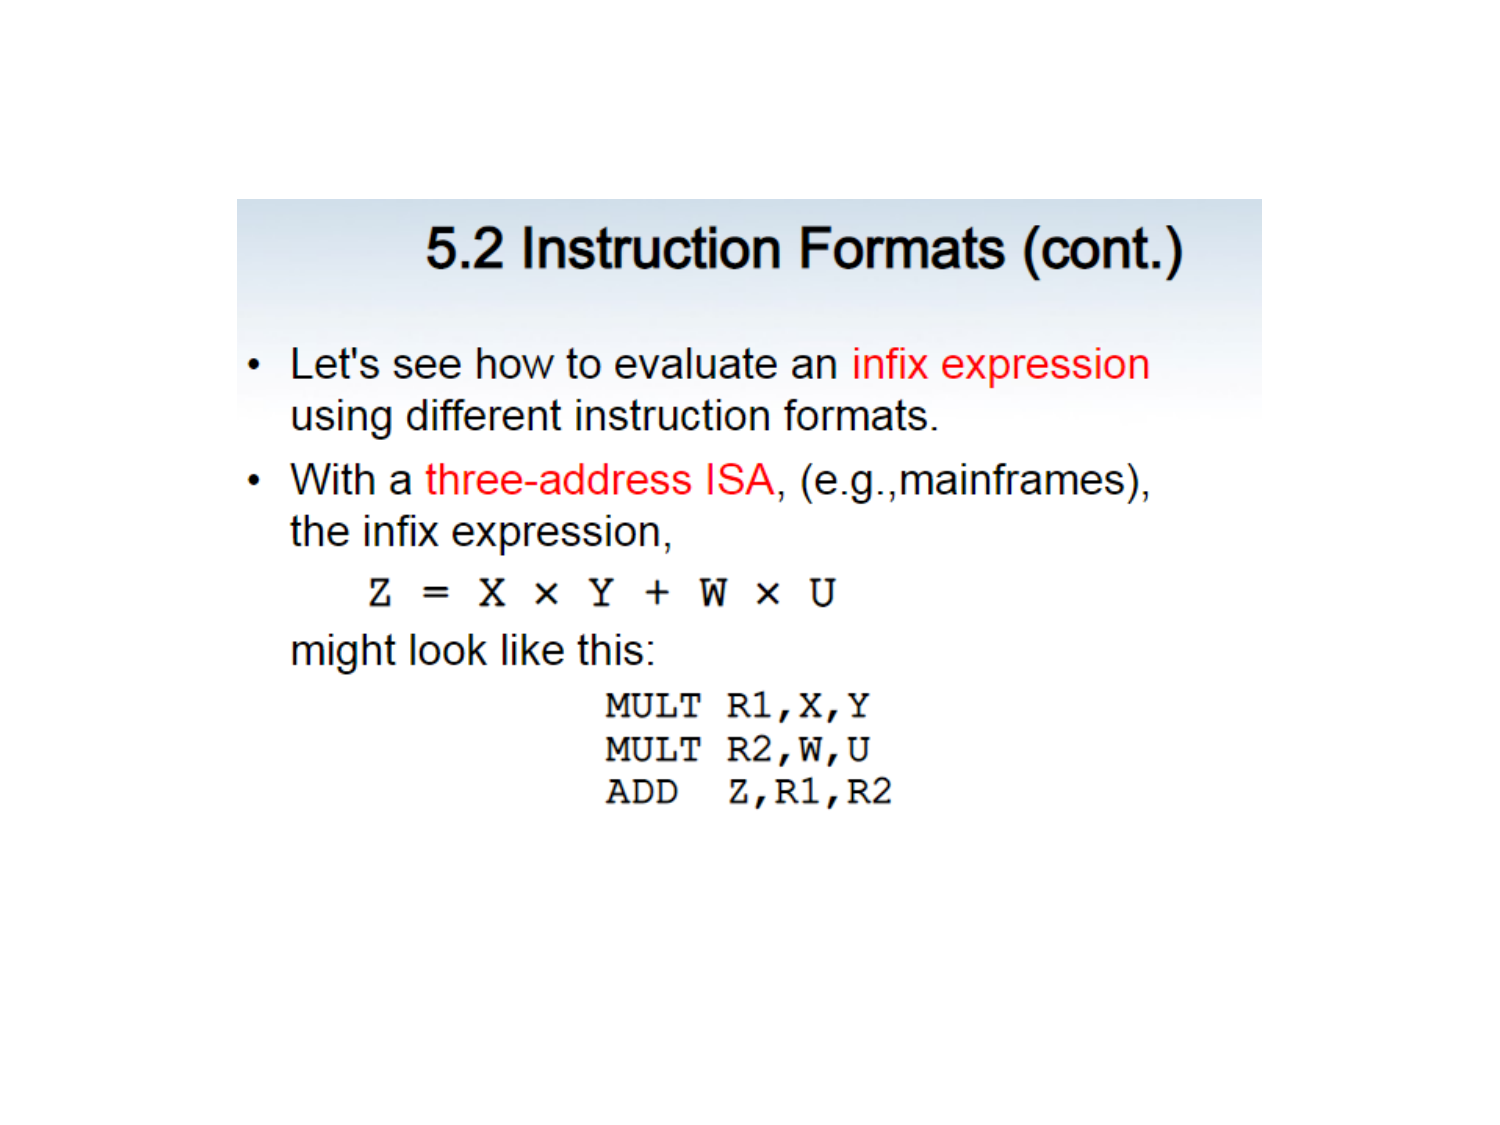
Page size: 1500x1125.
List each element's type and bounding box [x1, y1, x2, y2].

picture [237, 199, 1262, 926]
